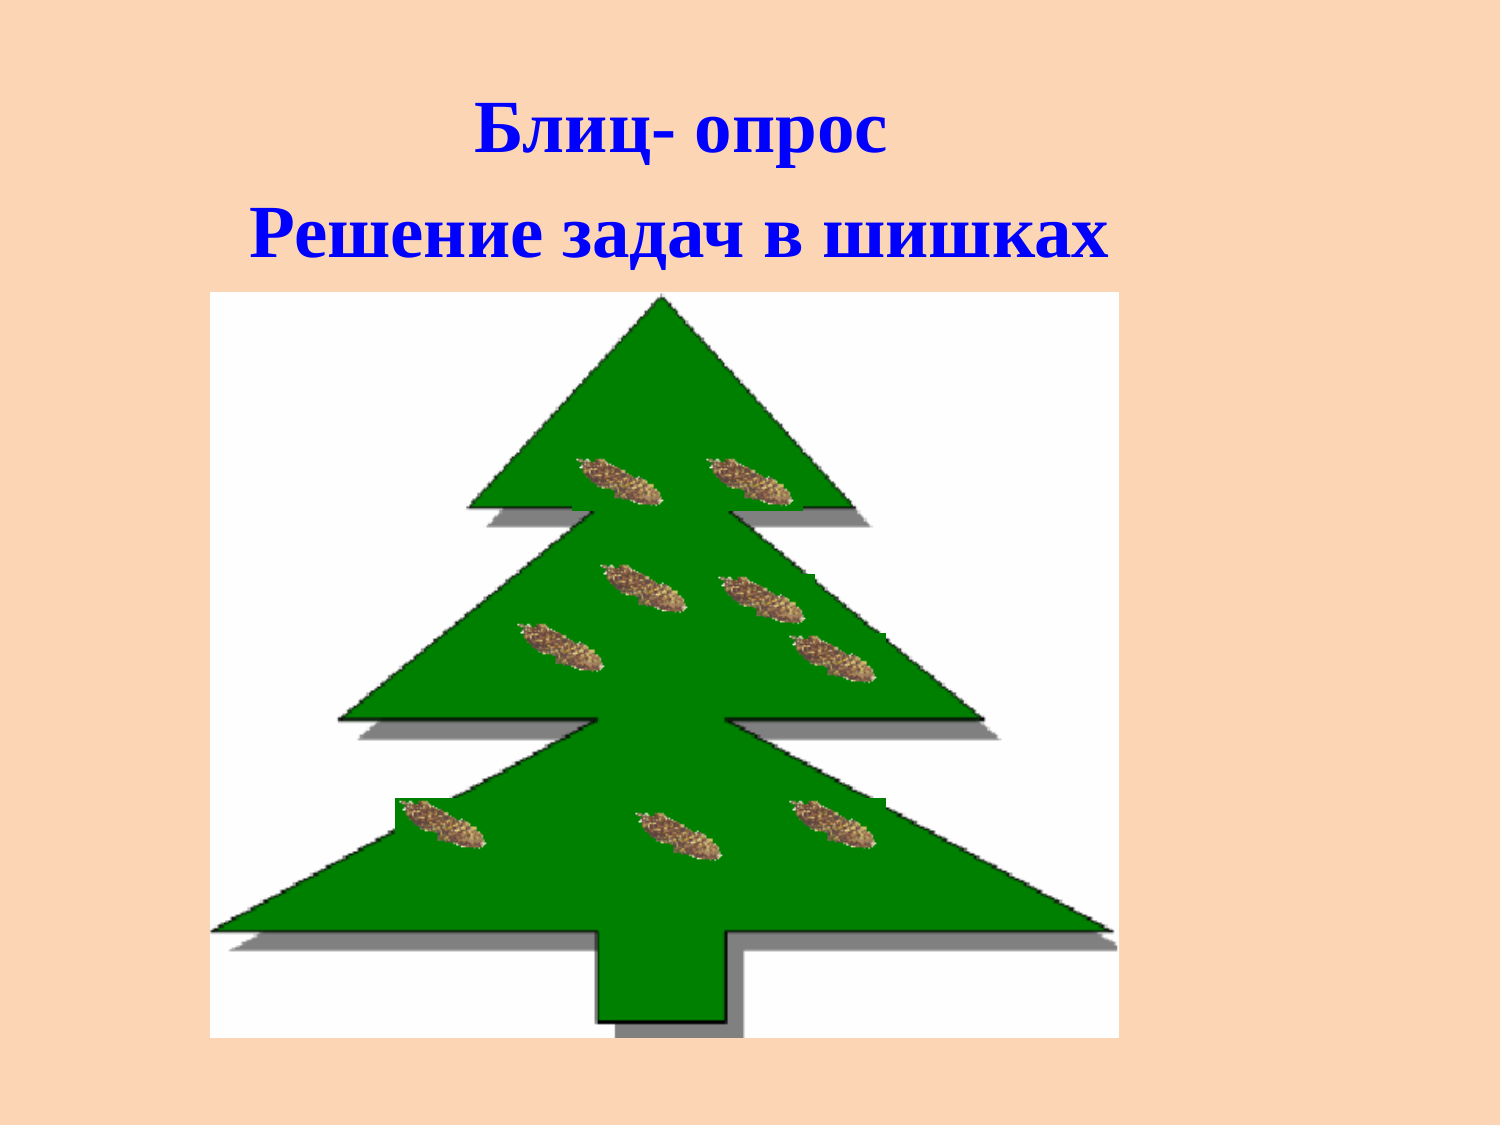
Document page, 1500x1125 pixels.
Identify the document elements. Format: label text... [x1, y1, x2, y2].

picture [210, 292, 1119, 1038]
list Блиц- опрос Решение задач в шишках [234, 70, 1342, 671]
